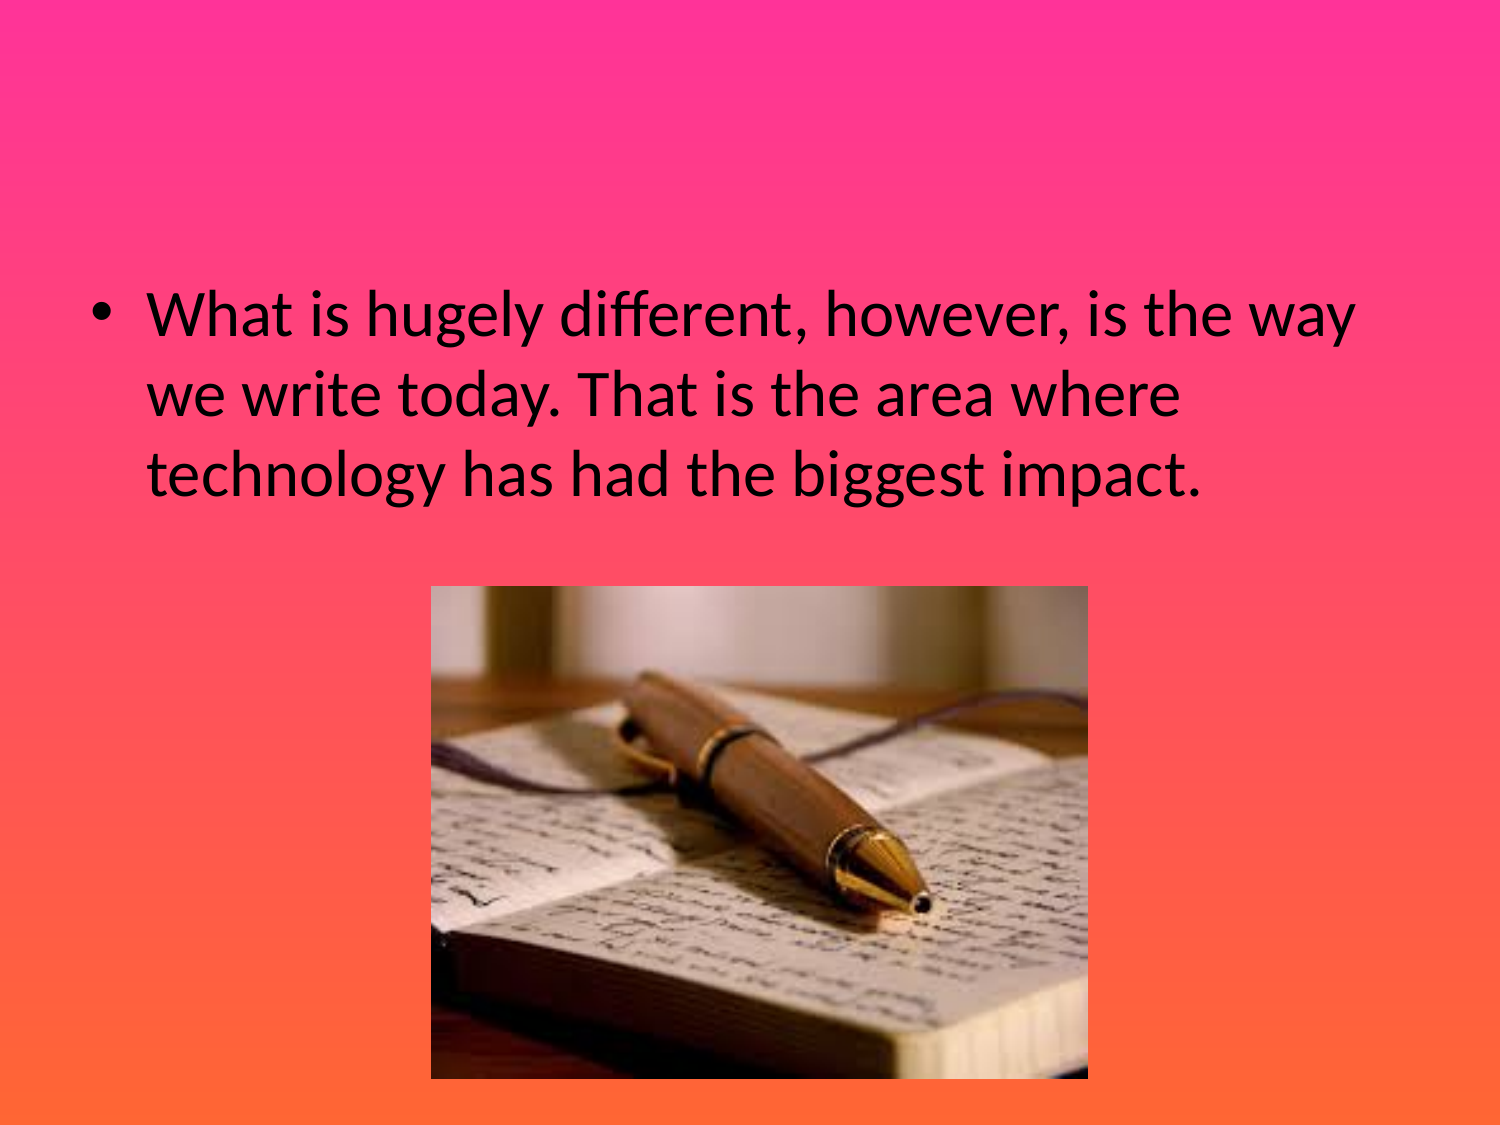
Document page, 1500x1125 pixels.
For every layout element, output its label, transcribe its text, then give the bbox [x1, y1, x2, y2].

picture [430, 585, 1089, 1079]
list What is hugely different, however, is the way we write today. That is the area where technology has had the biggest impact. [75, 262, 1425, 1005]
